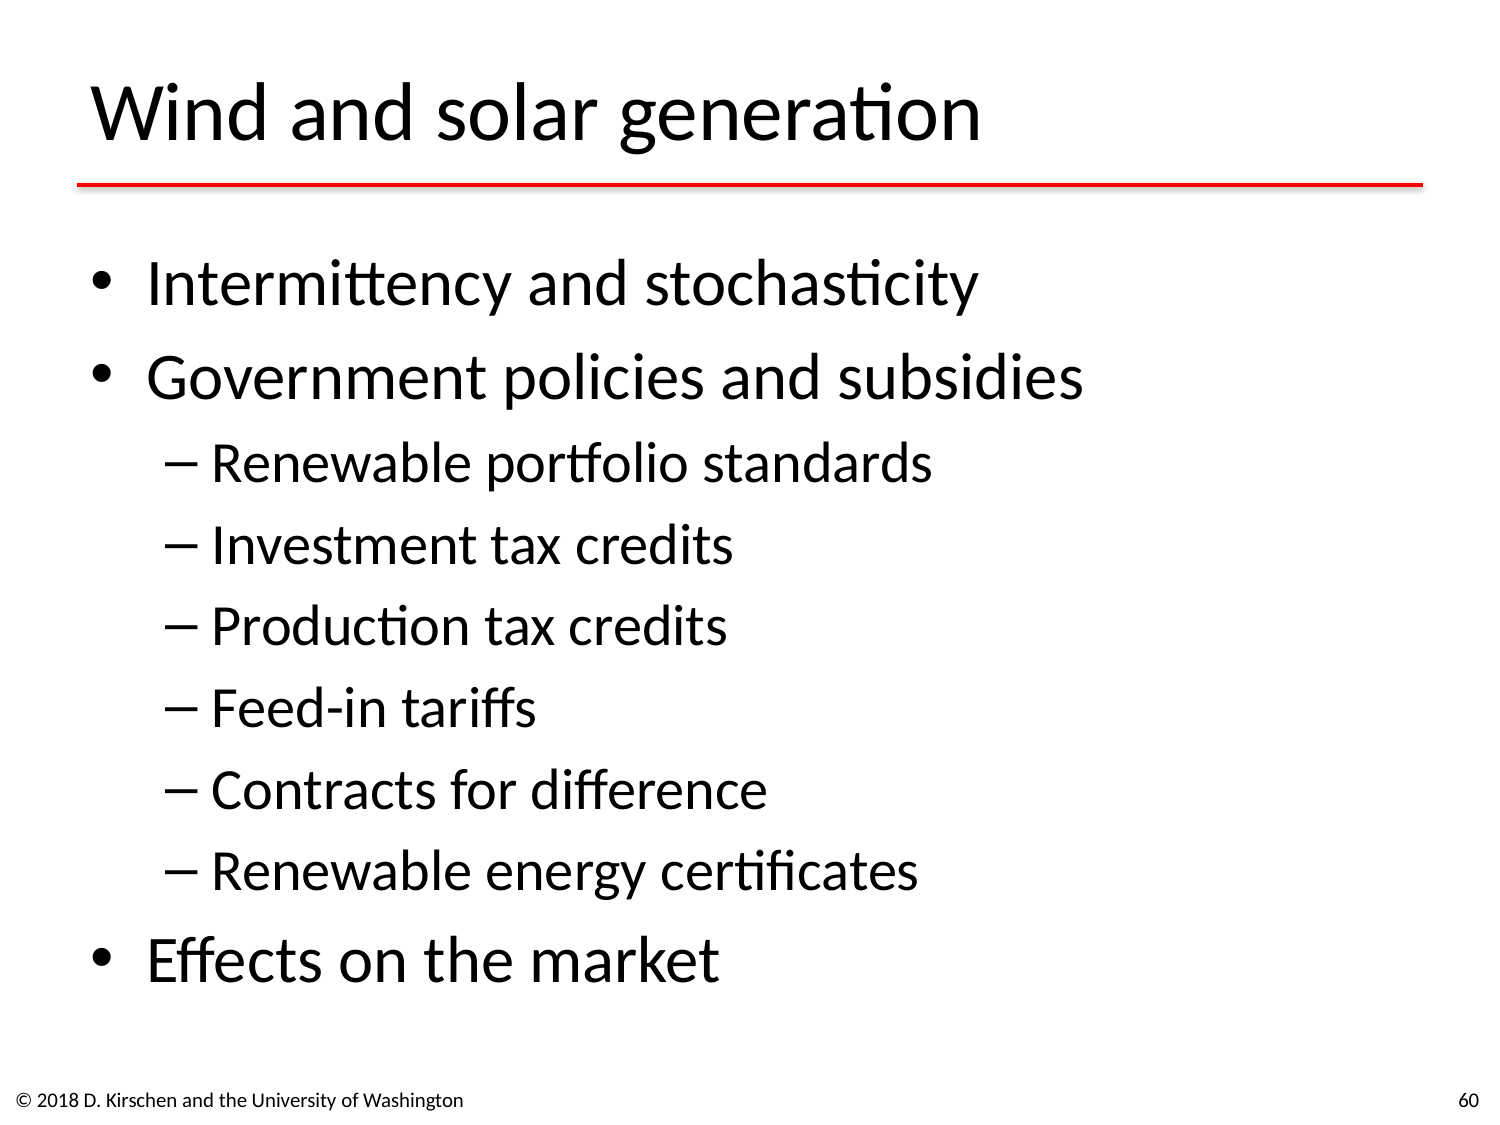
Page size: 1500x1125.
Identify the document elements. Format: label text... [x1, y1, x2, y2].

slide_number © 2018 D. Kirschen and the University of Washington [0, 1069, 491, 1125]
slide_number 60 [1144, 1069, 1495, 1125]
title Wind and solar generation [75, 19, 1425, 195]
list Intermittency and stochasticity Government policies and subsidies Renewable portfolio standards Investment tax credits Production tax credits Feed-in tariffs Contracts for difference Renewable energy certificates Effects on the market [75, 231, 1425, 1047]
